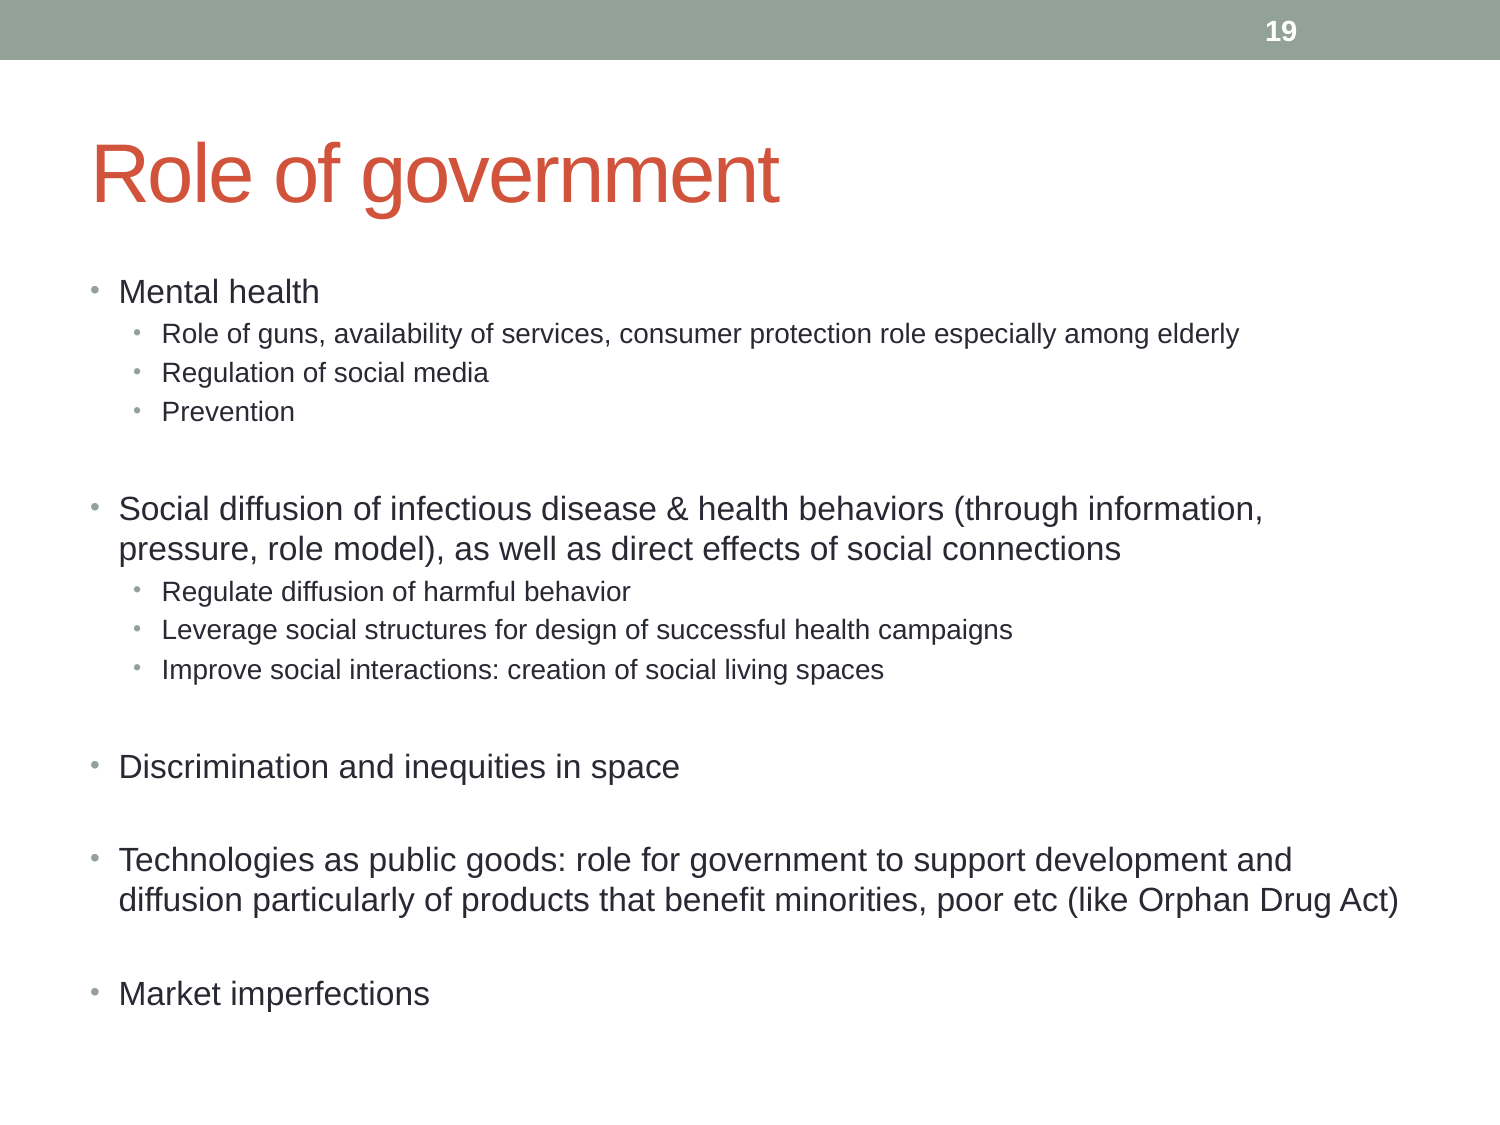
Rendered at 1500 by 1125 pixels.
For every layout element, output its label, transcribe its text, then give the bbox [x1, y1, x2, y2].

slide_number 18 [1250, 3, 1425, 57]
title Role of government [75, 87, 1425, 250]
list Mental health Role of guns, availability of services, consumer protection role especially among elderly Regulation of social media Prevention Social diffusion of infectious disease & health behaviors (through information, pressure, role model), as well as direct effects of social connections Regulate diffusion of harmful behavior Leverage social structures for design of successful health campaigns Improve social interactions: creation of social living spaces Discrimination and inequities in space Technologies as public goods: role for government to support development and diffusion particularly of products that benefit minorities, poor etc (like Orphan Drug Act) Market imperfections [75, 262, 1425, 1063]
